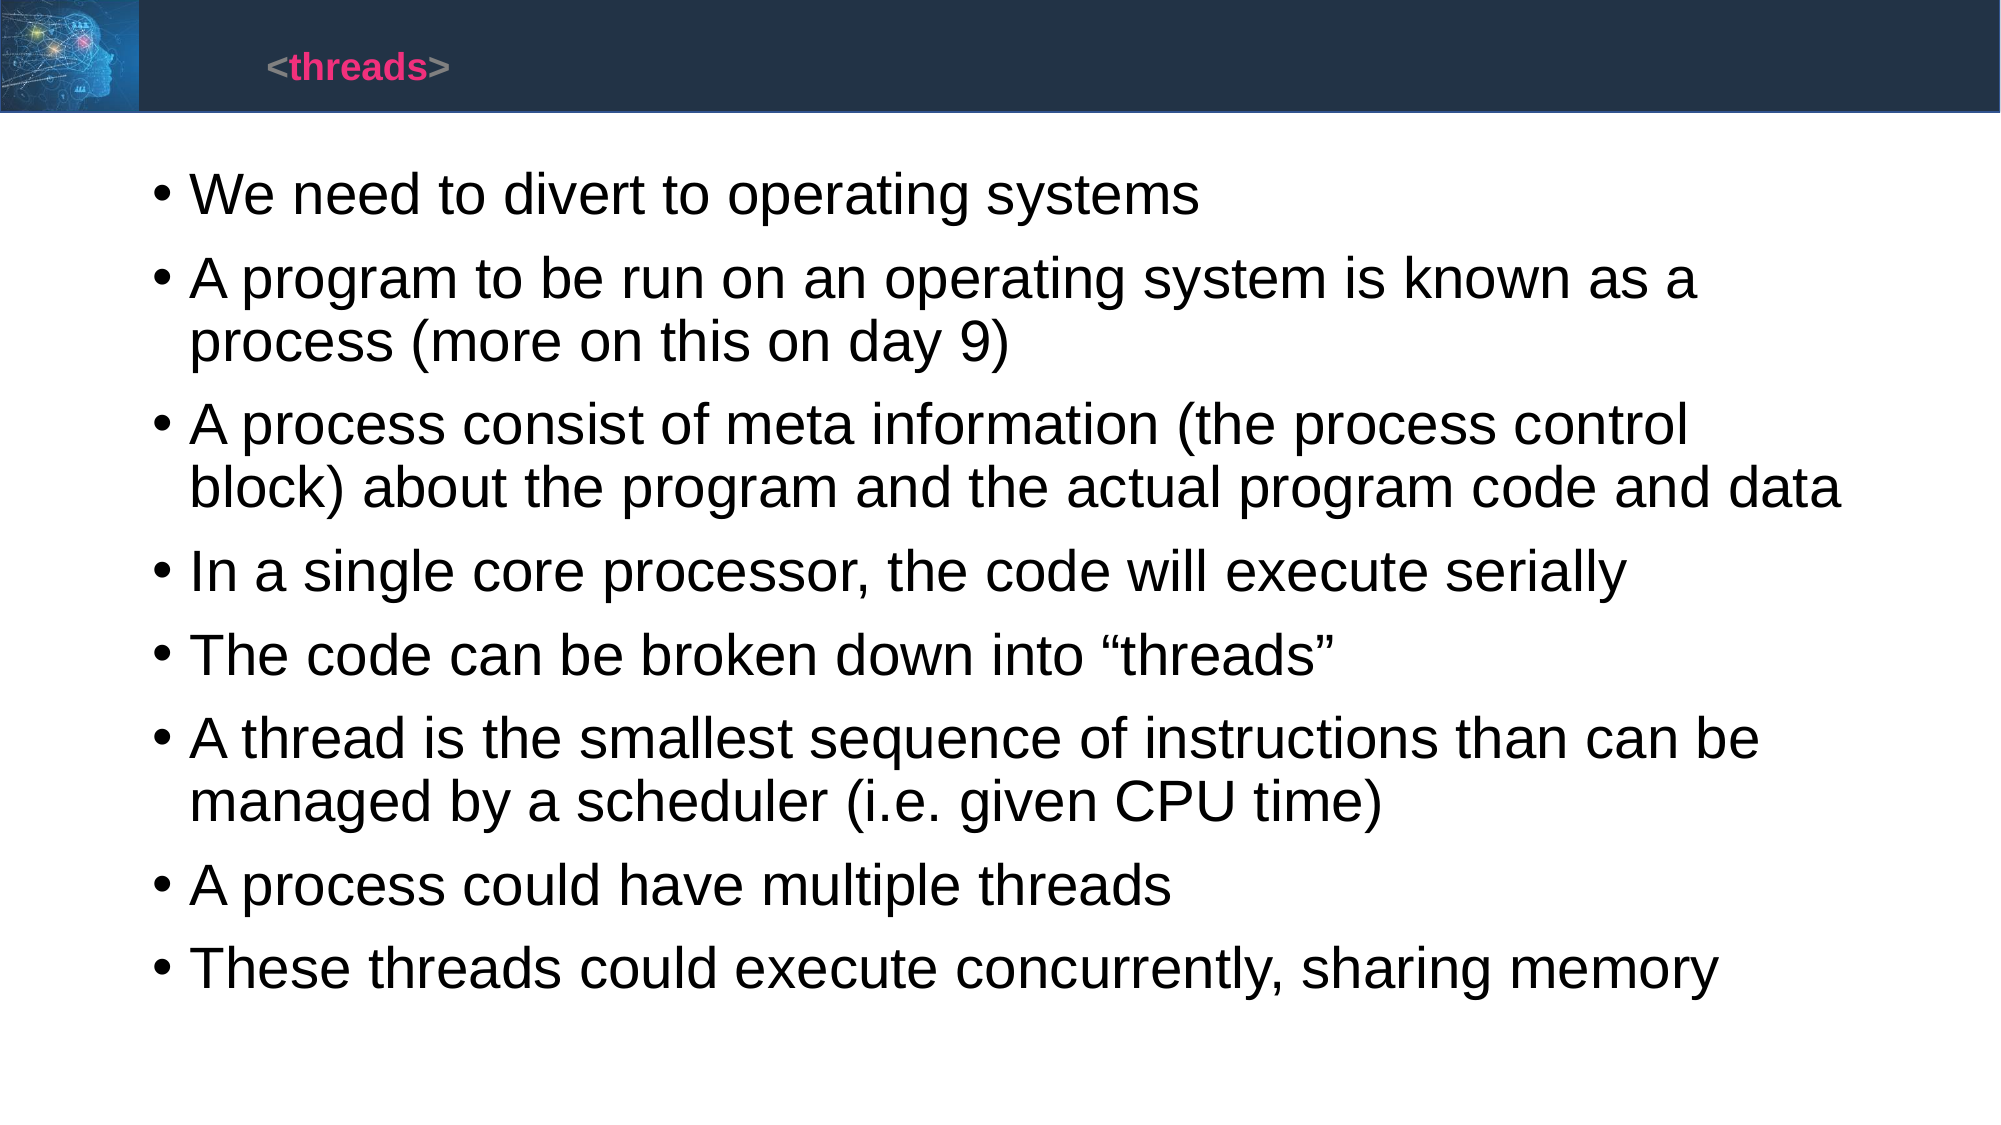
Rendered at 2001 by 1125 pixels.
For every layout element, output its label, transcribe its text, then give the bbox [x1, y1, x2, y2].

list We need to divert to operating systems A program to be run on an operating system is known as a process (more on this on day 9) A process consist of meta information (the process control block) about the program and the actual program code and data In a single core processor, the code will execute serially The code can be broken down into “threads” A thread is the smallest sequence of instructions than can be managed by a scheduler (i.e. given CPU time) A process could have multiple threads These threads could execute concurrently, sharing memory [137, 157, 1863, 1021]
text_box <threads> [251, 26, 466, 122]
picture [2, 0, 139, 111]
